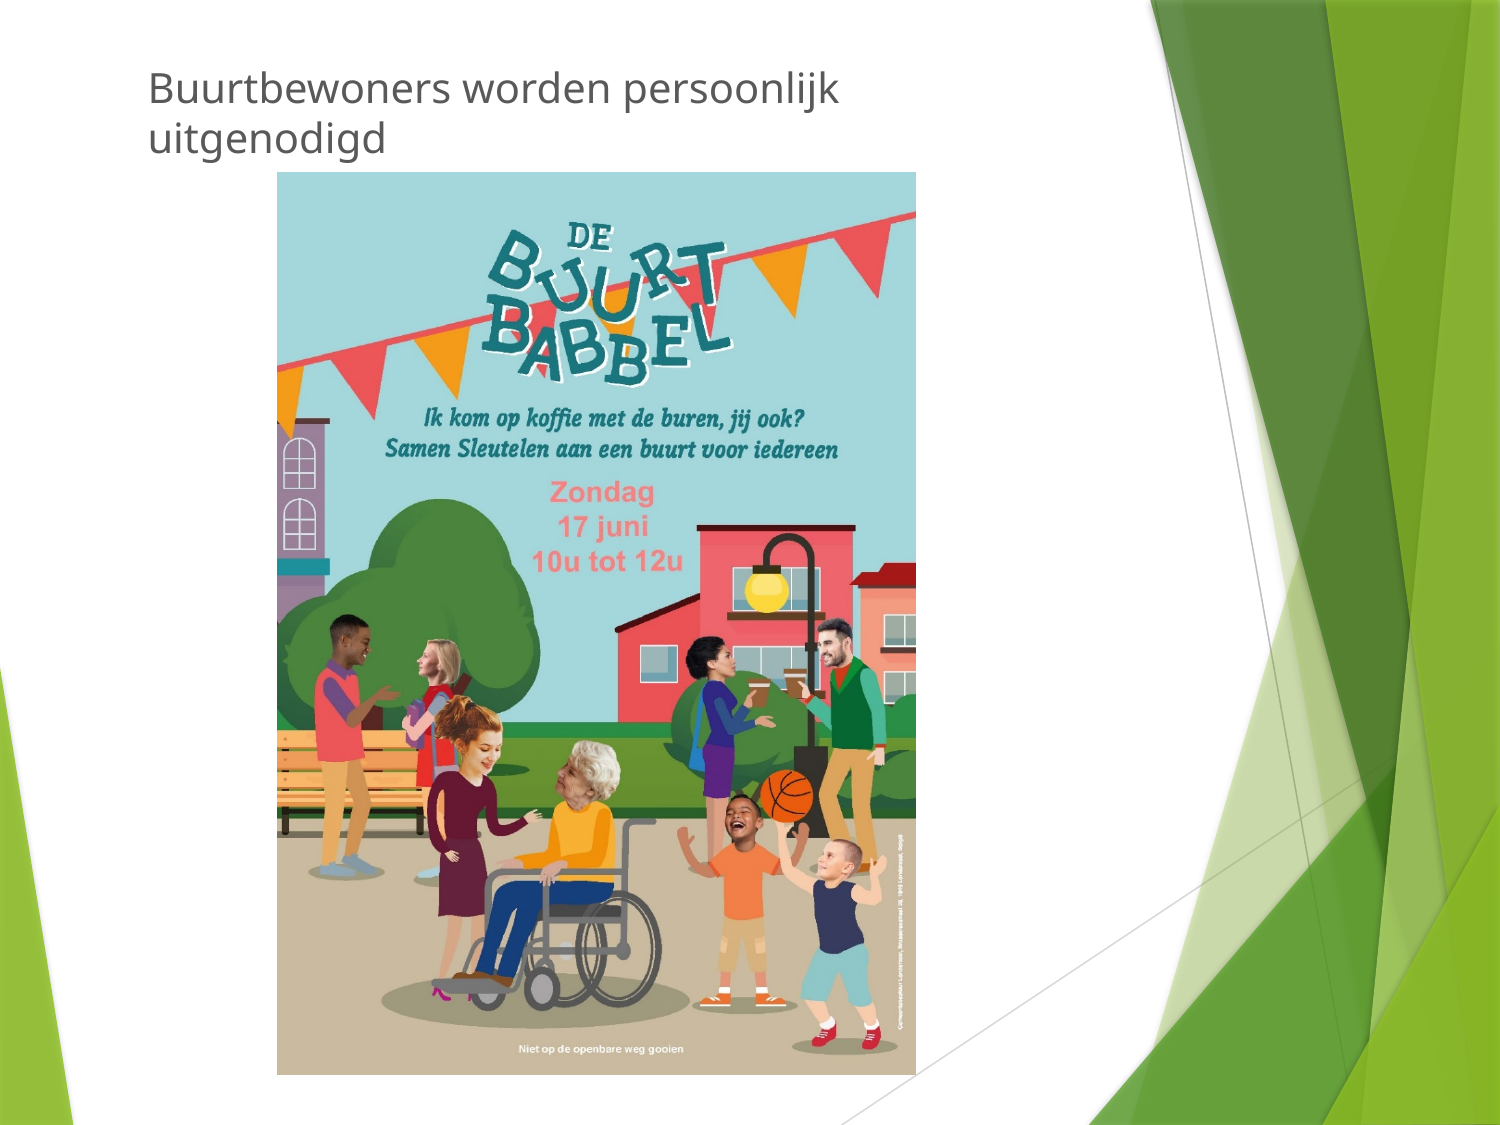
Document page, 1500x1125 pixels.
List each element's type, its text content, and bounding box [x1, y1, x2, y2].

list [276, 172, 916, 1076]
text_box Buurtbewoners worden persoonlijk uitgenodigd [132, 54, 1060, 170]
